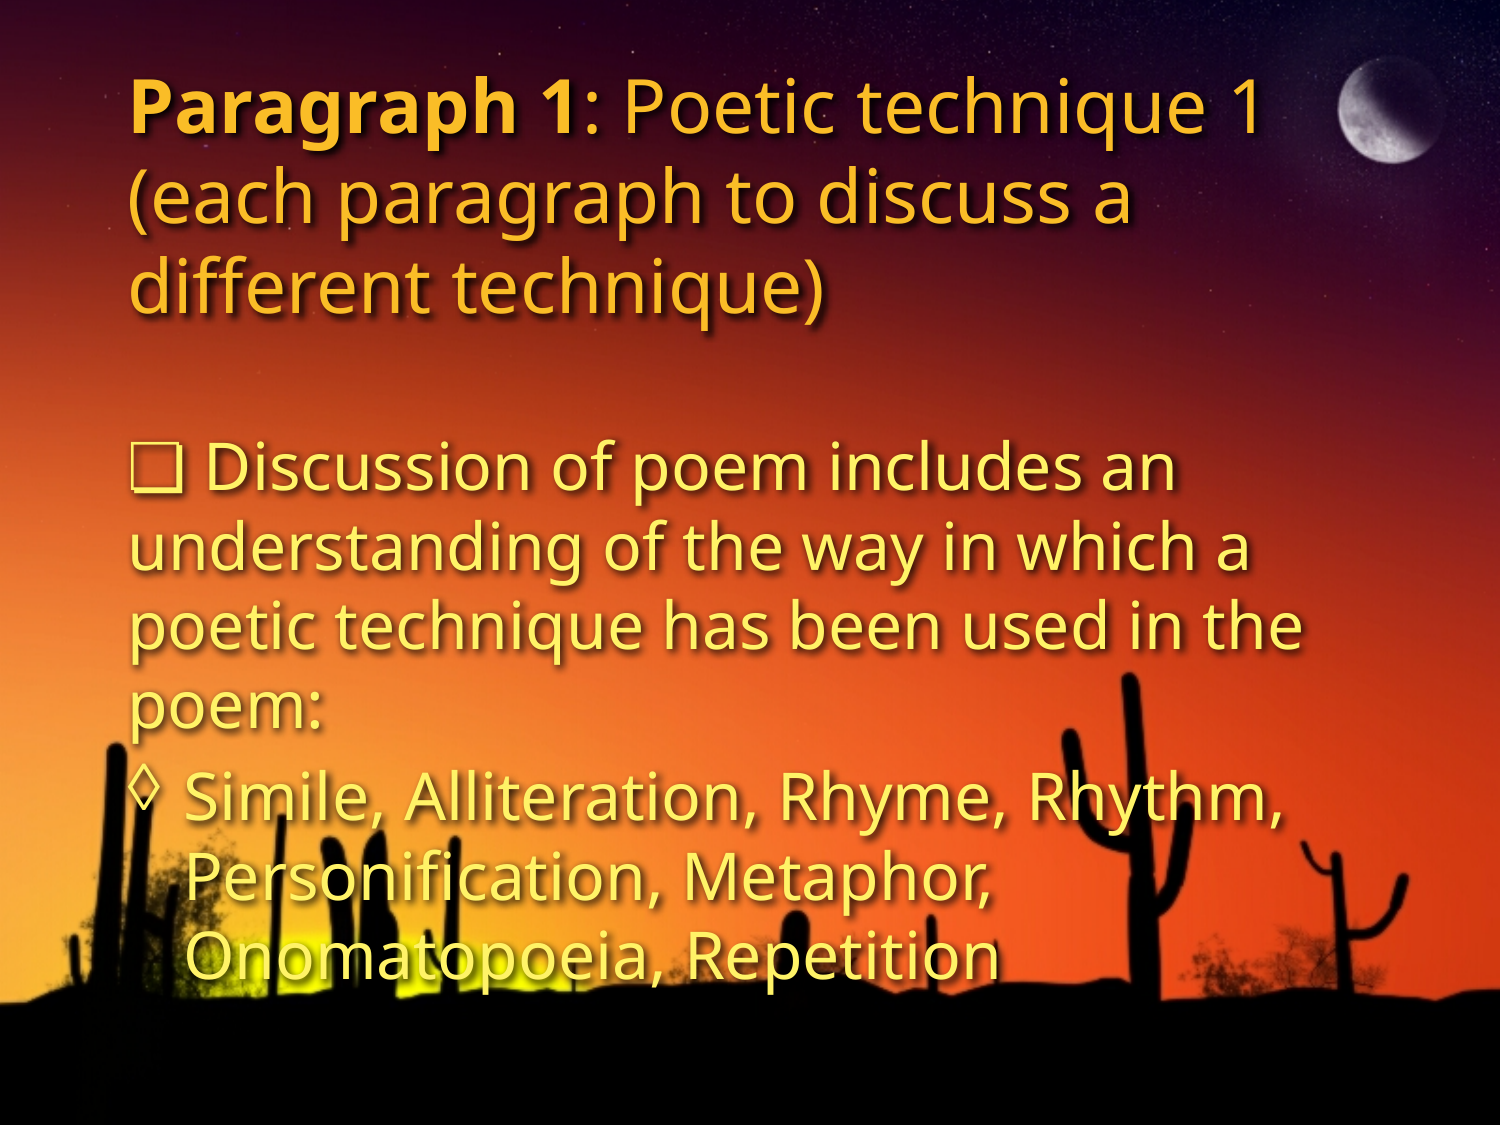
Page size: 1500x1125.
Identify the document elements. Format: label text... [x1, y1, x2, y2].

title Paragraph 1: Poetic technique 1 (each paragraph to discuss a different technique) [112, 99, 1388, 288]
picture [0, 0, 1500, 1125]
list ❏ Discussion of poem includes an understanding of the way in which a poetic technique has been used in the poem: Simile, Alliteration, Rhyme, Rhythm, Personification, Metaphor, Onomatopoeia, Repetition [112, 324, 1388, 1000]
